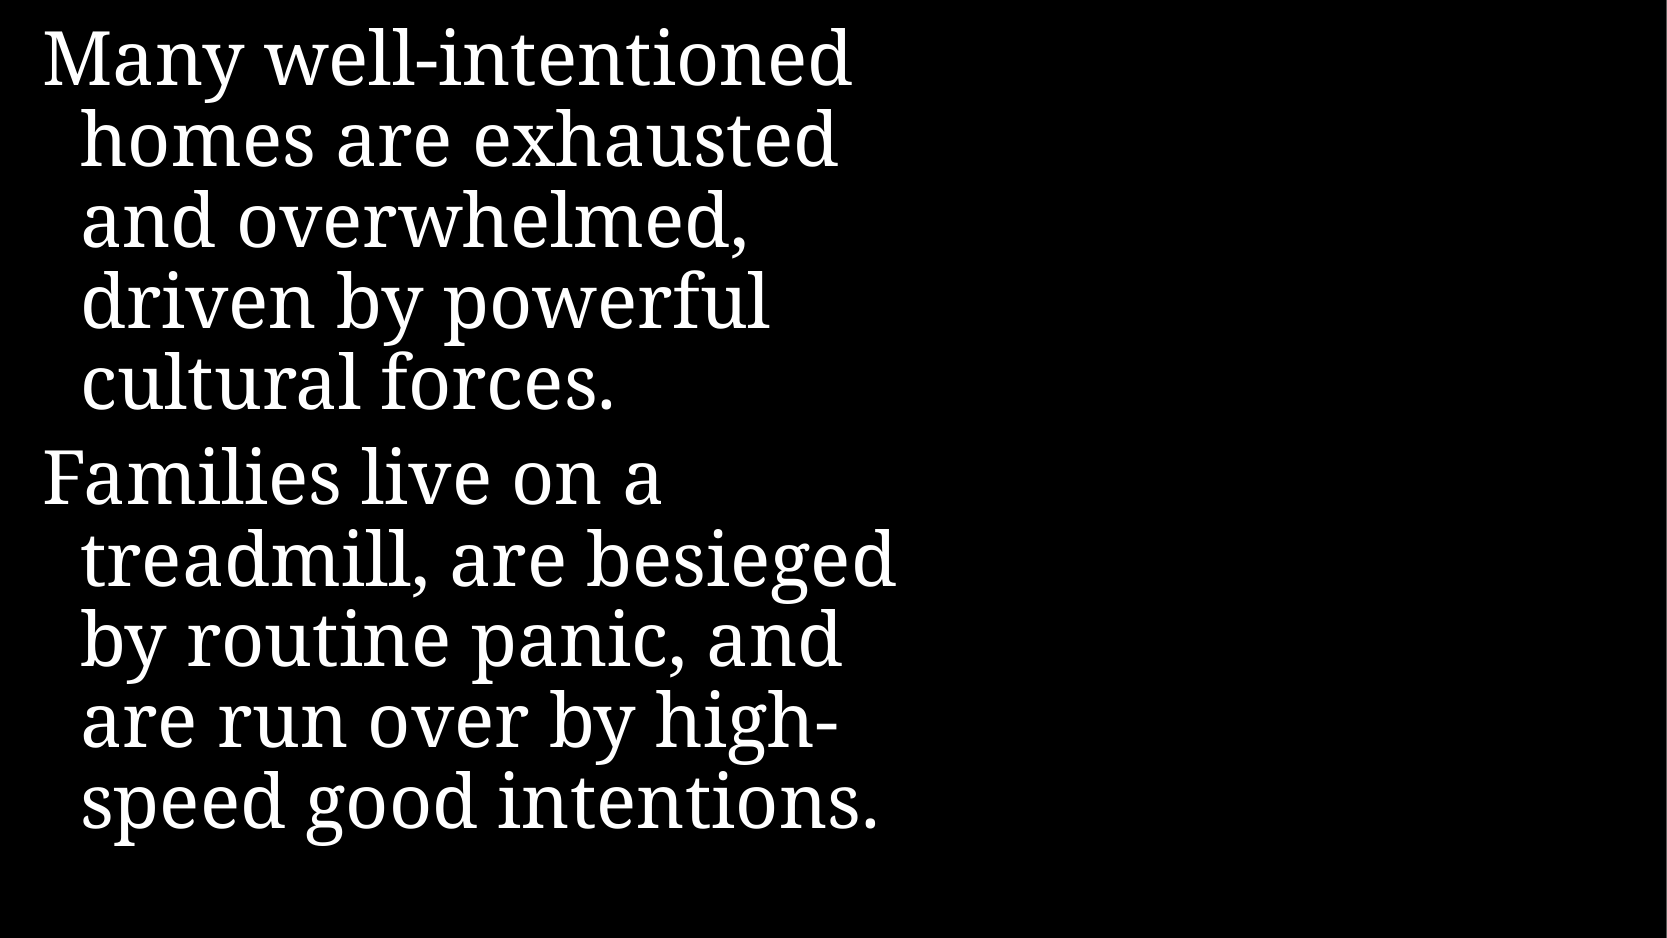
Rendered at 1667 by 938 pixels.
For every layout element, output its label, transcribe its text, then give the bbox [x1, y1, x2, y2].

list Many well-intentioned homes are exhausted and overwhelmed, driven by powerful cultural forces. Families live on a treadmill, are besieged by routine panic, and are run over by high-speed good intentions. [27, 12, 996, 919]
